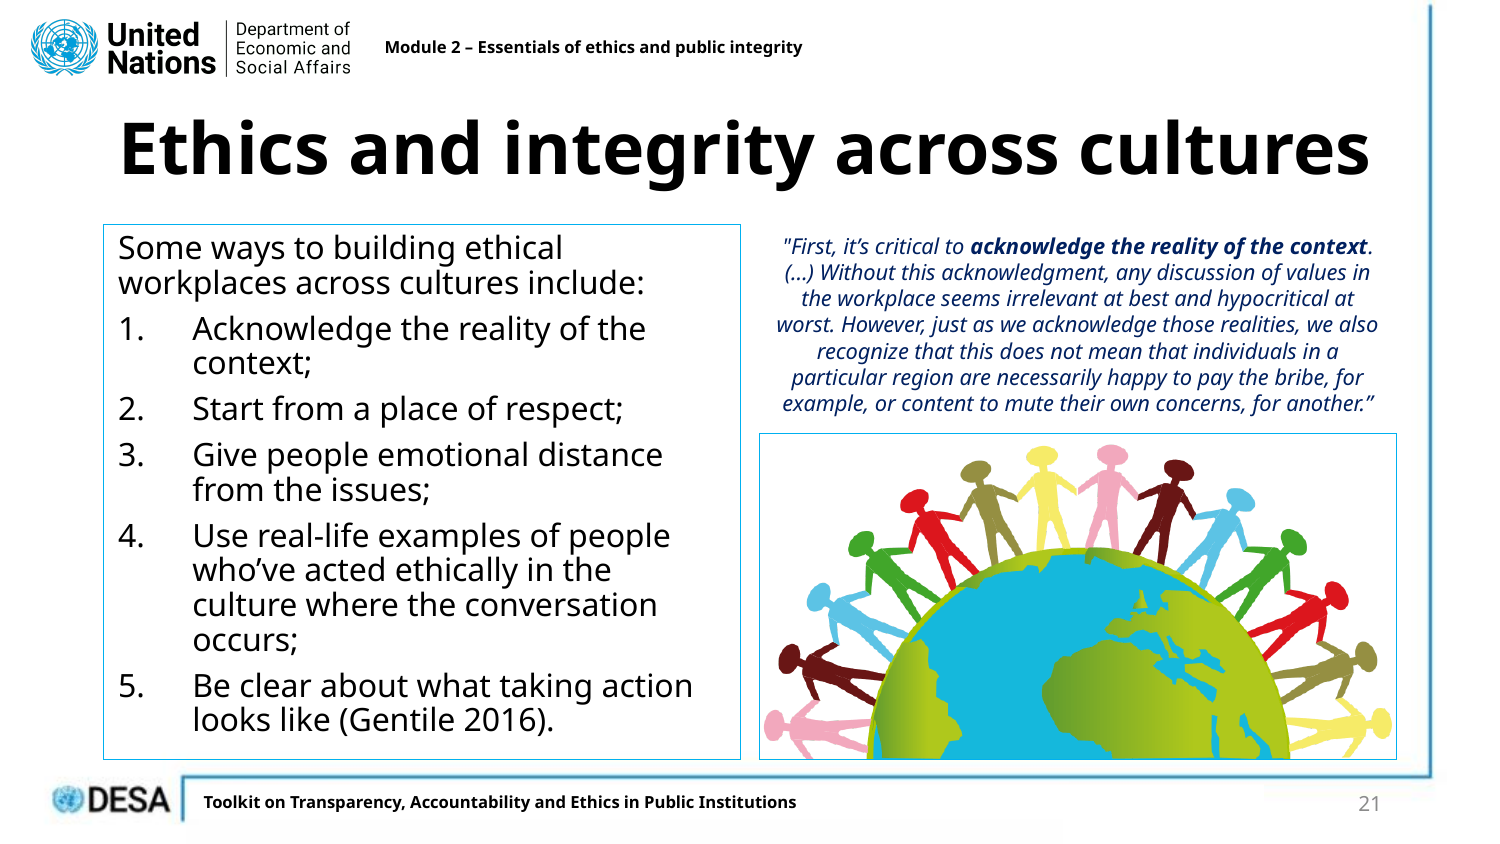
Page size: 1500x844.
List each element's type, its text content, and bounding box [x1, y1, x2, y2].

list Some ways to building ethical workplaces across cultures include: Acknowledge the reality of the context; Start from a place of respect; Give people emotional distance from the issues; Use real-life examples of people who’ve acted ethically in the culture where the conversation occurs; Be clear about what taking action looks like (Gentile 2016). [103, 224, 741, 760]
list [759, 433, 1397, 760]
slide_number 21 [1059, 782, 1397, 827]
footer Module 2 – Essentials of ethics and public integrity [369, 14, 1398, 80]
picture [0, 0, 1500, 844]
title Ethics and integrity across cultures [103, 95, 1397, 208]
text_box "First, it’s critical to acknowledge the reality of the context. (…) Without this acknowledgment, any discussion of values in the workplace seems irrelevant at best and hypocritical at worst. However, just as we acknowledge those realities, we also recognize that this does not mean that individuals in a particular region are necessarily happy to pay the bribe, for example, or content to mute their own concerns, for another.” [759, 225, 1397, 424]
